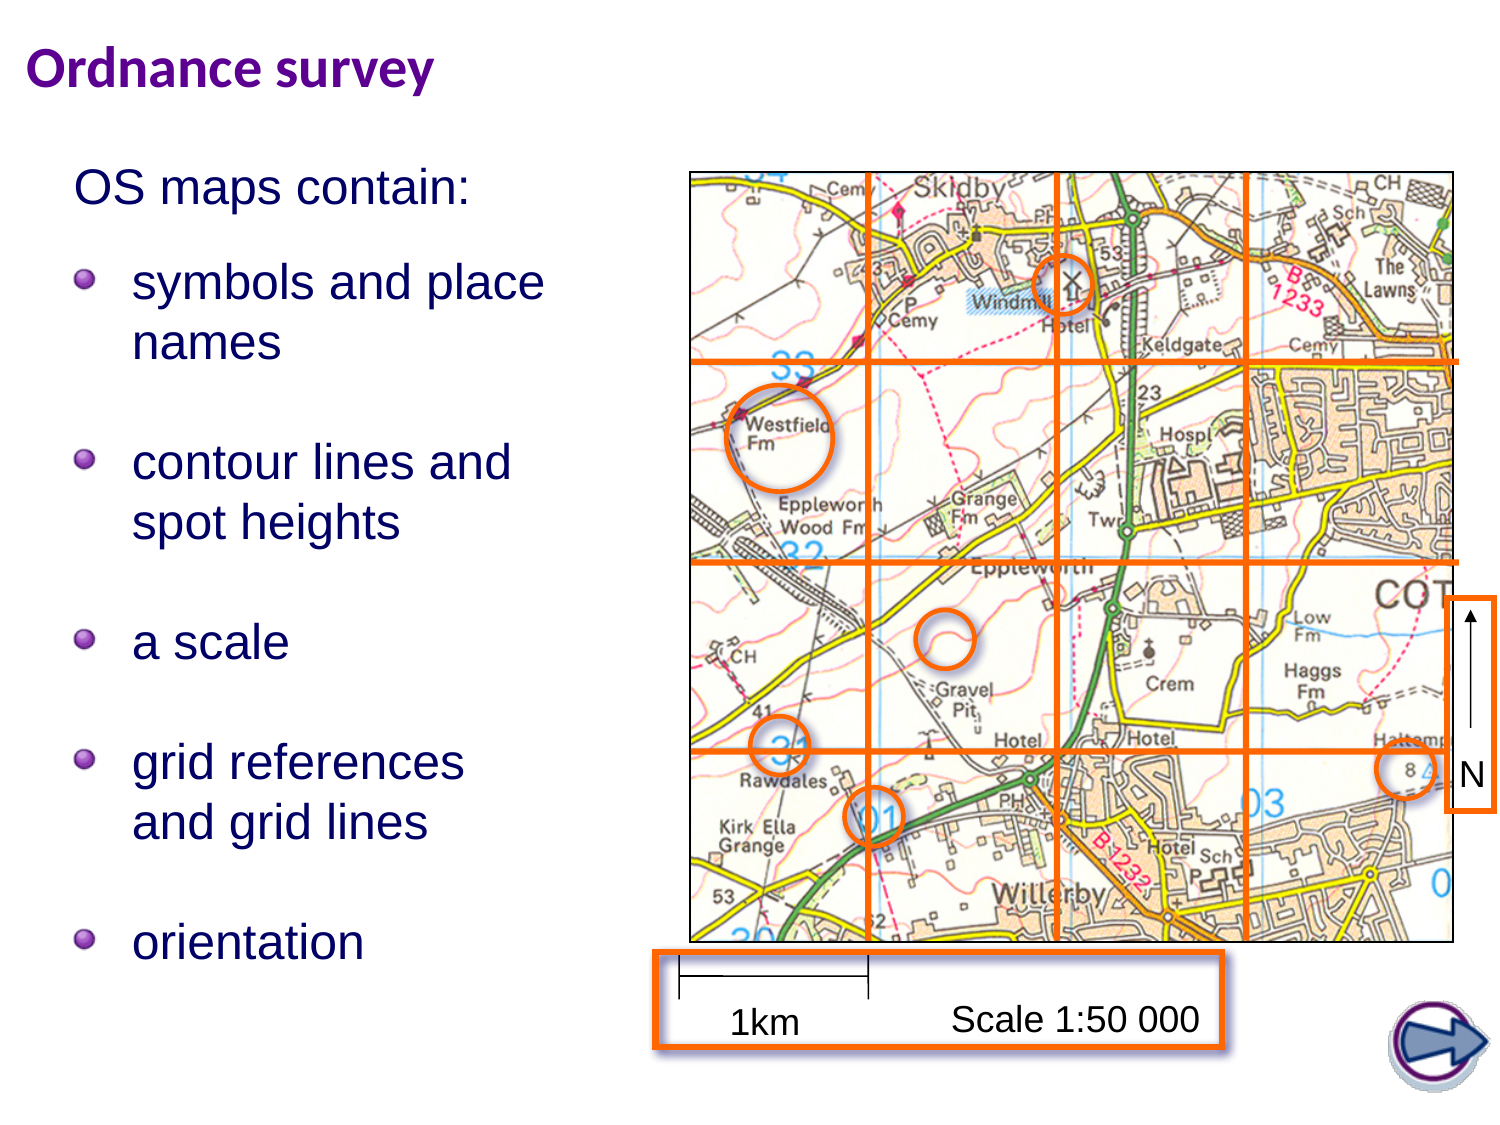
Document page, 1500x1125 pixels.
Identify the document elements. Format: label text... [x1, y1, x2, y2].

picture [73, 928, 97, 951]
picture [73, 448, 97, 471]
text_box OS maps contain: [58, 147, 550, 223]
text_box symbols and place names contour lines and spot heights a scale grid references and grid lines orientation [58, 242, 561, 977]
picture [73, 268, 97, 291]
picture [73, 748, 97, 771]
picture [73, 628, 97, 651]
picture [1387, 999, 1491, 1095]
picture [690, 172, 1452, 941]
text_box [1455, 597, 1495, 811]
text_box N [1495, 742, 1500, 803]
text_box [655, 952, 1223, 1047]
title Ordnance survey [11, 11, 687, 116]
